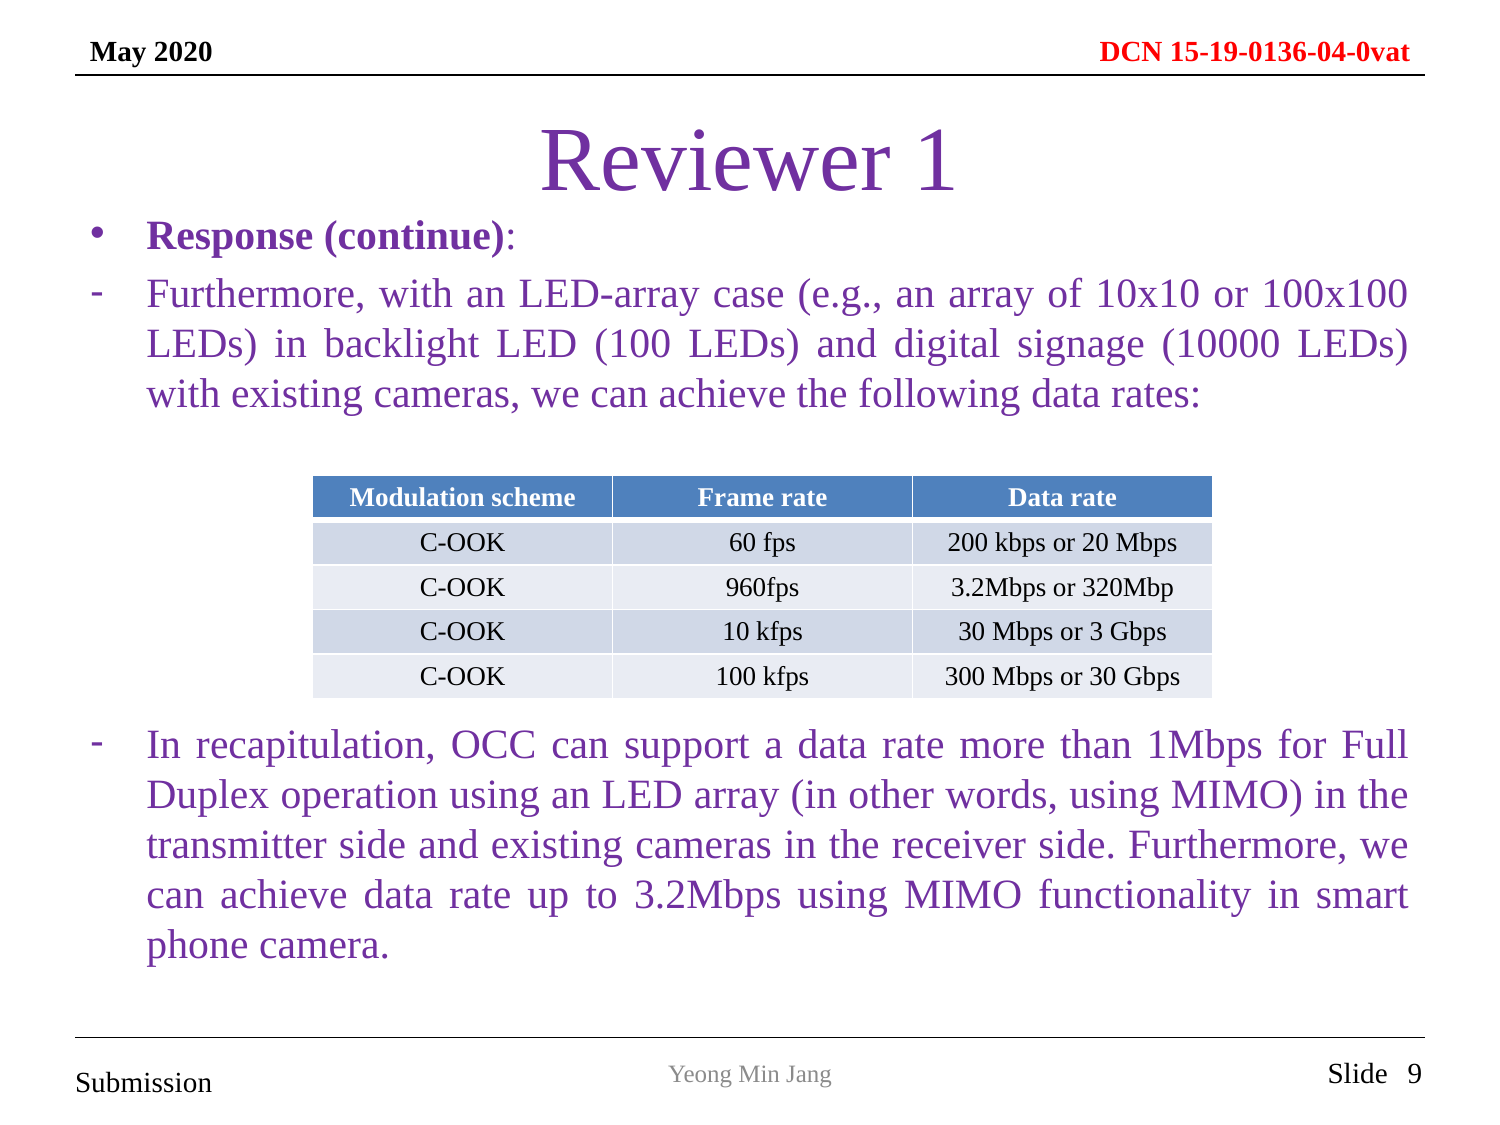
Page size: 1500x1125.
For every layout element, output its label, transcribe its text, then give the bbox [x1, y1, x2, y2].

table_header Modulation scheme [313, 476, 612, 517]
table_cell C-OOK [313, 523, 612, 564]
table_cell 10 kfps [613, 610, 912, 653]
table_cell 30 Mbps or 3 Gbps [913, 610, 1212, 653]
table_cell 3.2Mbps or 320Mbp [913, 566, 1212, 609]
table_cell 100 kfps [613, 655, 912, 698]
table_cell 300 Mbps or 30 Gbps [913, 655, 1212, 698]
table_cell C-OOK [313, 655, 612, 698]
table_header Frame rate [613, 476, 912, 517]
title Reviewer 1 [75, 75, 1425, 200]
table_cell 200 kbps or 20 Mbps [913, 523, 1212, 564]
table_cell 960fps [613, 566, 912, 609]
table_cell 60 fps [613, 523, 912, 564]
table_cell C-OOK [313, 610, 612, 653]
table_header Data rate [913, 476, 1212, 517]
list Response (continue): Furthermore, with an LED-array case (e.g., an array of 10x10 or 100x100 LEDs) in backlight LED (100 LEDs) and digital signage (10000 LEDs) with existing cameras, we can achieve the following data rates: In recapitulation, OCC can support a data rate more than 1Mbps for Full Duplex operation using an LED array (in other words, using MIMO) in the transmitter side and existing cameras in the receiver side. Furthermore, we can achieve data rate up to 3.2Mbps using MIMO functionality in smart phone camera. [75, 200, 1425, 1005]
table_cell C-OOK [313, 566, 612, 609]
